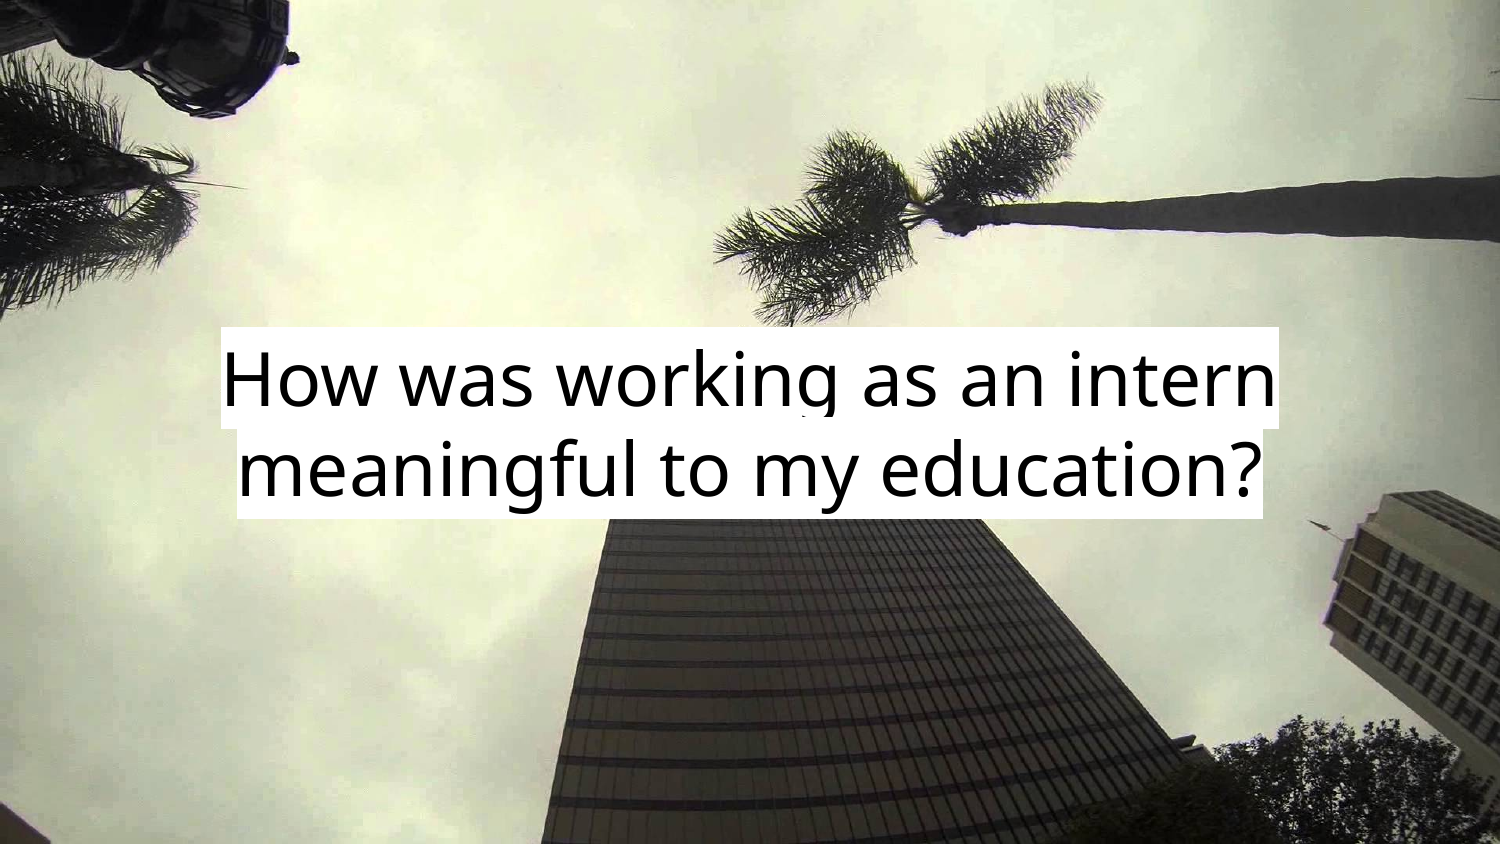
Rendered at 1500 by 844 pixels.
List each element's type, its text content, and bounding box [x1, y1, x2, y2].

title How was working as an intern meaningful to my education? [51, 352, 1449, 491]
text_box [887, 236, 1500, 389]
picture [0, 0, 1500, 844]
